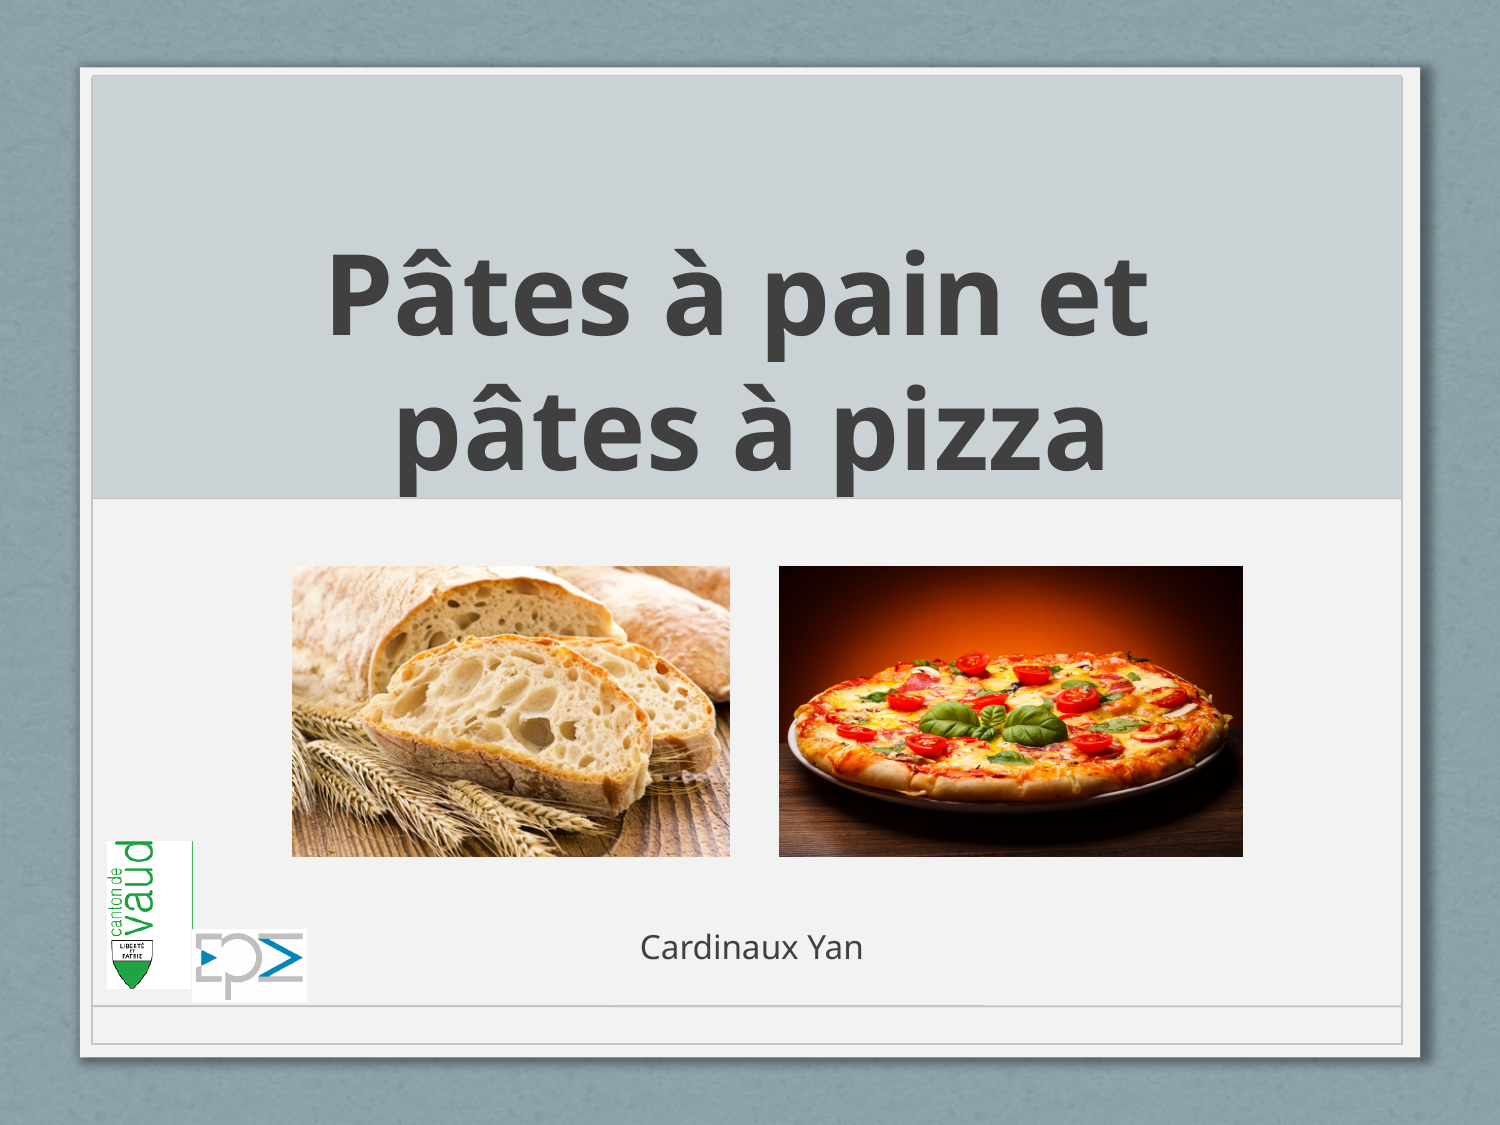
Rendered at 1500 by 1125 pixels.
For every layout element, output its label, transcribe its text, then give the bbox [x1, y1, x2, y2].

subtitle Cardinaux Yan [200, 918, 1355, 1002]
picture [291, 566, 731, 857]
picture [778, 566, 1243, 857]
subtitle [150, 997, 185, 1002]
picture [107, 840, 307, 1003]
title Pâtes à pain et pâtes à pizza [150, 184, 1355, 500]
